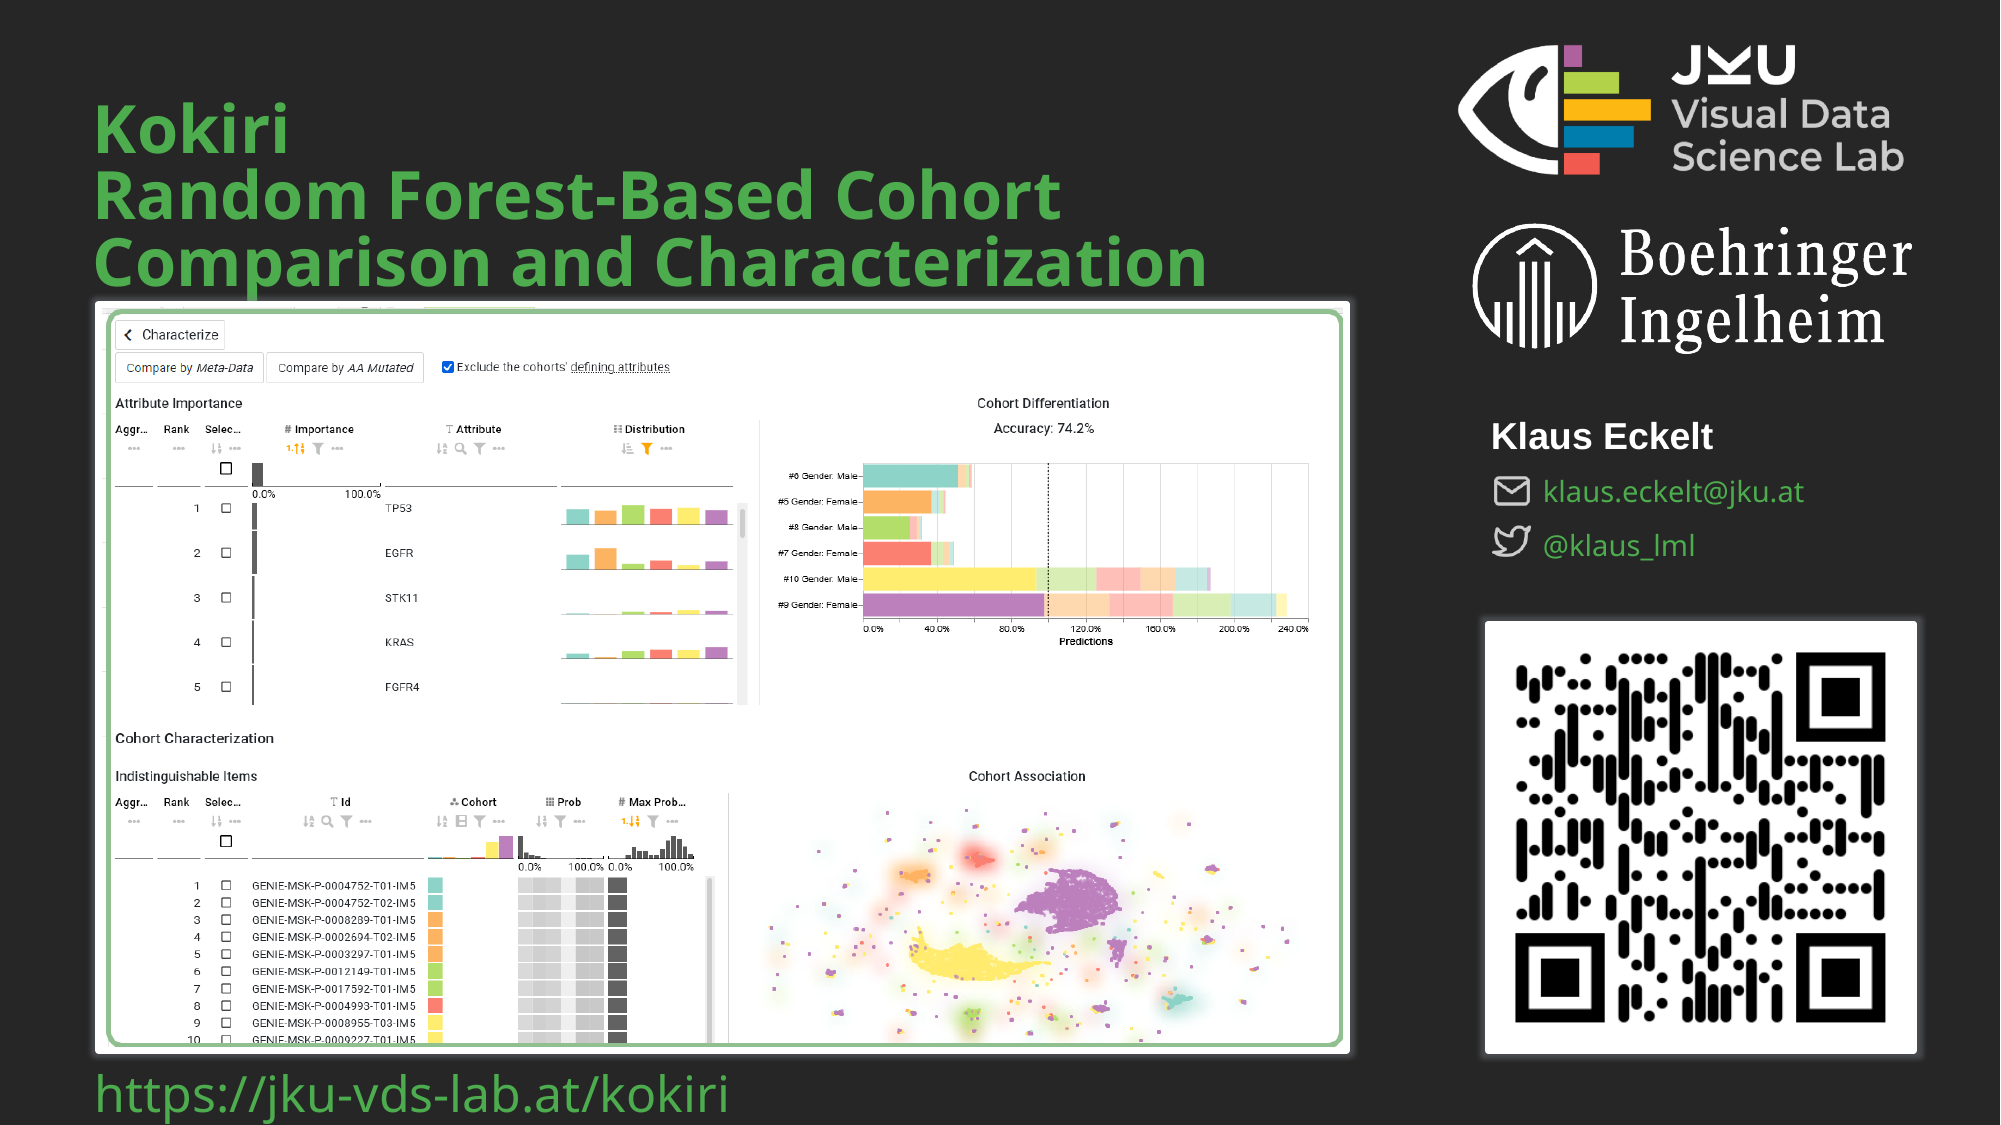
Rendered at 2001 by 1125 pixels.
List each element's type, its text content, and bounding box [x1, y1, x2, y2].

picture [1461, 212, 1923, 365]
title Kokiri Random Forest-Based Cohort Comparison and Characterization [77, 27, 1743, 308]
text_box https://jku-vds-lab.at/kokiri [79, 1052, 1257, 1120]
picture [101, 307, 1344, 1048]
picture [1490, 627, 1911, 1048]
picture [1450, 37, 1911, 182]
subtitle Klaus Eckelt [1490, 402, 1819, 523]
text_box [1492, 471, 1871, 563]
